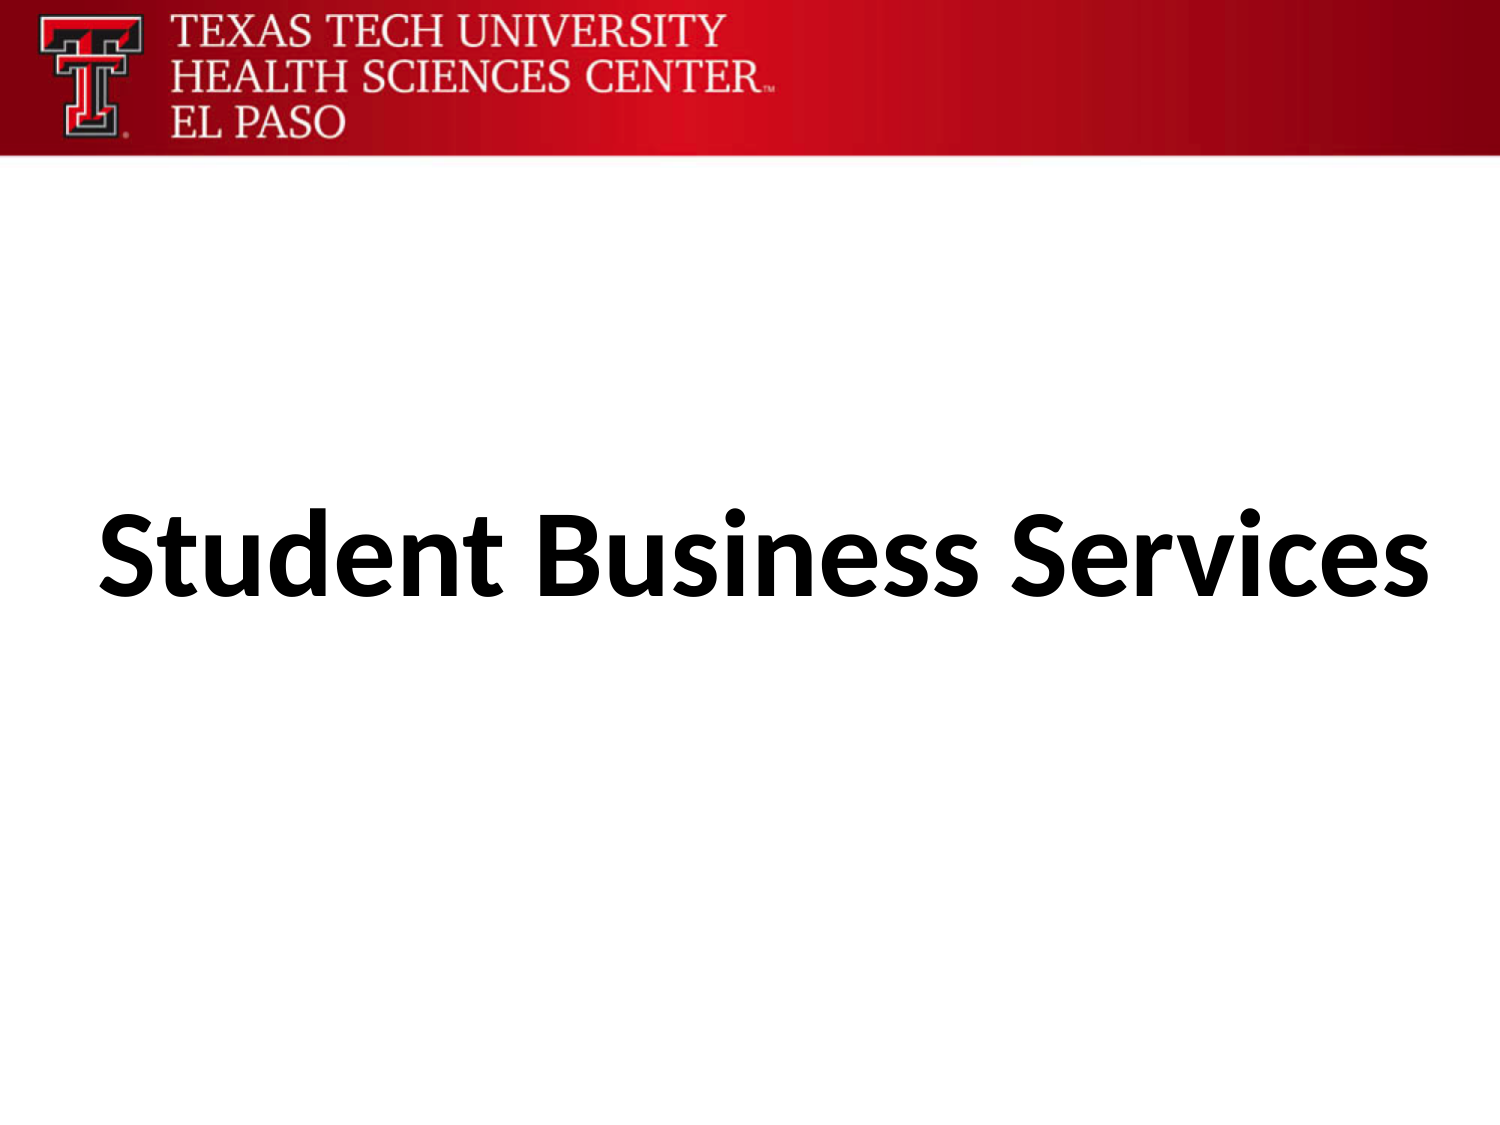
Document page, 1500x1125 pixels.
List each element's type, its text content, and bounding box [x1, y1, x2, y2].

text_box Student Business Services [69, 314, 1460, 780]
picture [0, 0, 1500, 1125]
